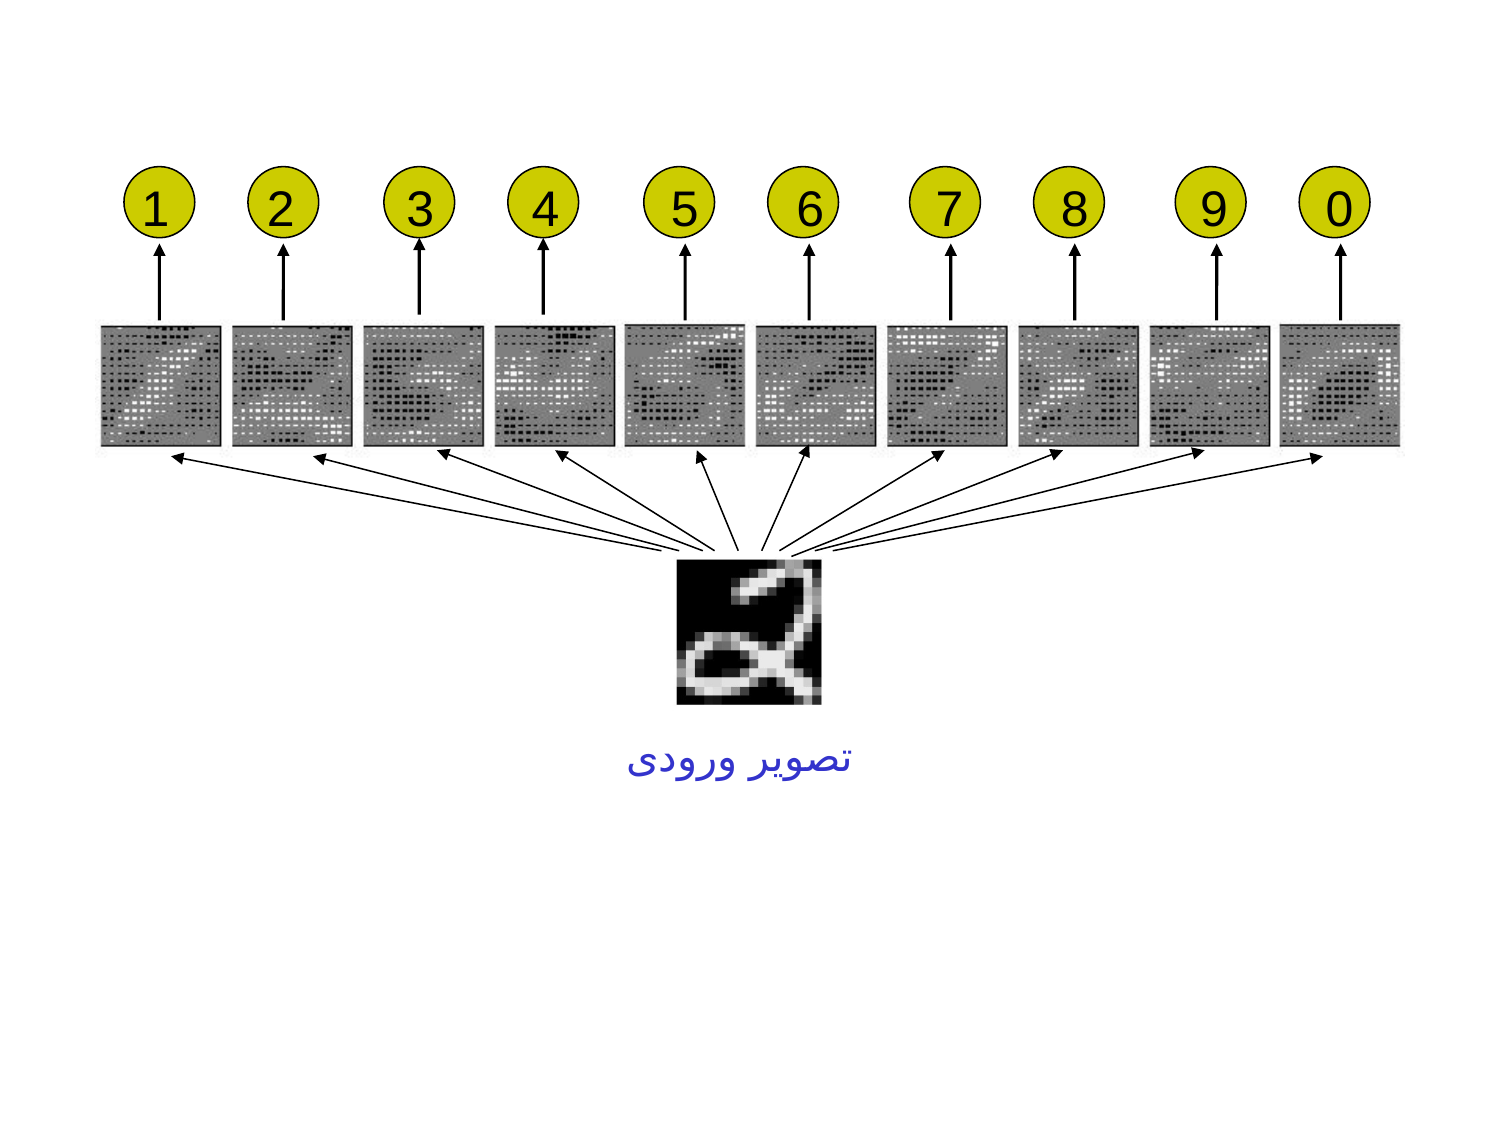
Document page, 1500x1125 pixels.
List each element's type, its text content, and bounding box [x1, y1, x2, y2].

text_box [1334, 243, 1347, 255]
text_box [679, 243, 691, 255]
picture [94, 257, 1405, 516]
text_box [277, 243, 290, 255]
text_box [153, 243, 166, 255]
text_box [413, 237, 426, 255]
text_box تصویر ورودی [587, 721, 869, 787]
text_box [537, 237, 550, 255]
text_box [945, 243, 957, 255]
text_box 1 2 3 4 5 6 7 8 9 0 [94, 160, 1394, 246]
text_box [803, 243, 815, 255]
picture [625, 546, 863, 724]
text_box [1210, 243, 1223, 255]
text_box [1068, 243, 1081, 255]
